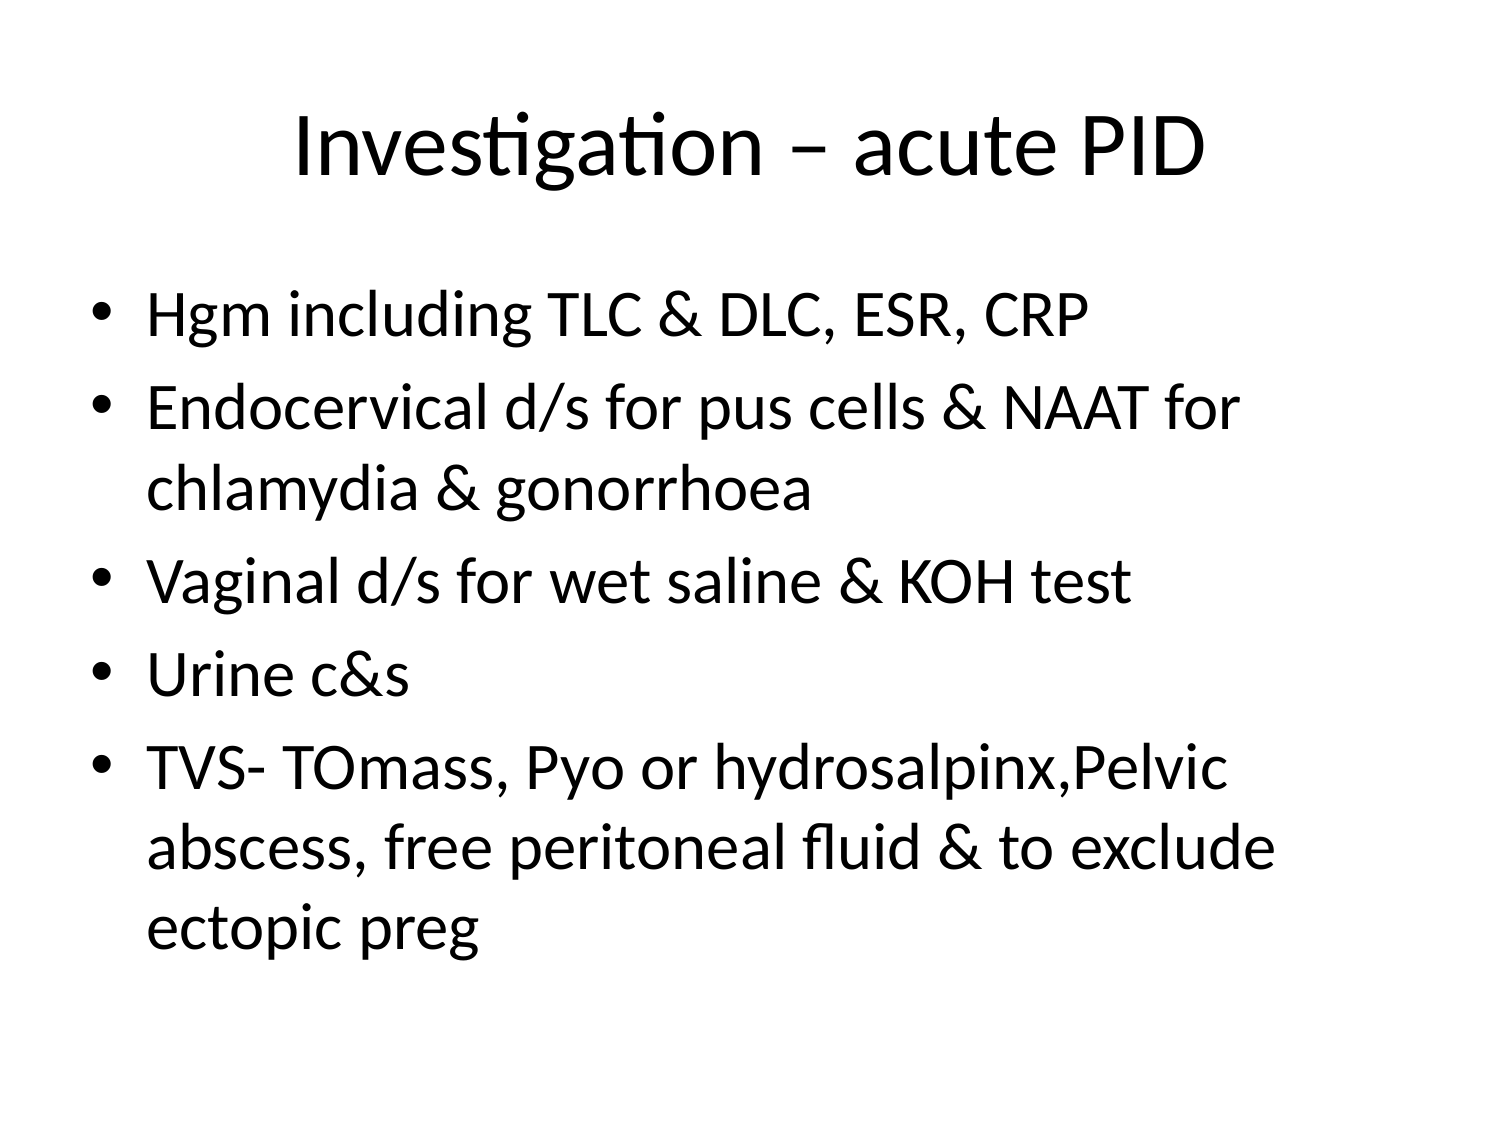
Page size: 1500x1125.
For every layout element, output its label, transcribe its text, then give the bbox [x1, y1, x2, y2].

title Investigation – acute PID [75, 45, 1425, 233]
list Hgm including TLC & DLC, ESR, CRP Endocervical d/s for pus cells & NAAT for chlamydia & gonorrhoea Vaginal d/s for wet saline & KOH test Urine c&s TVS- TOmass, Pyo or hydrosalpinx,Pelvic abscess, free peritoneal fluid & to exclude ectopic preg [75, 262, 1425, 1005]
